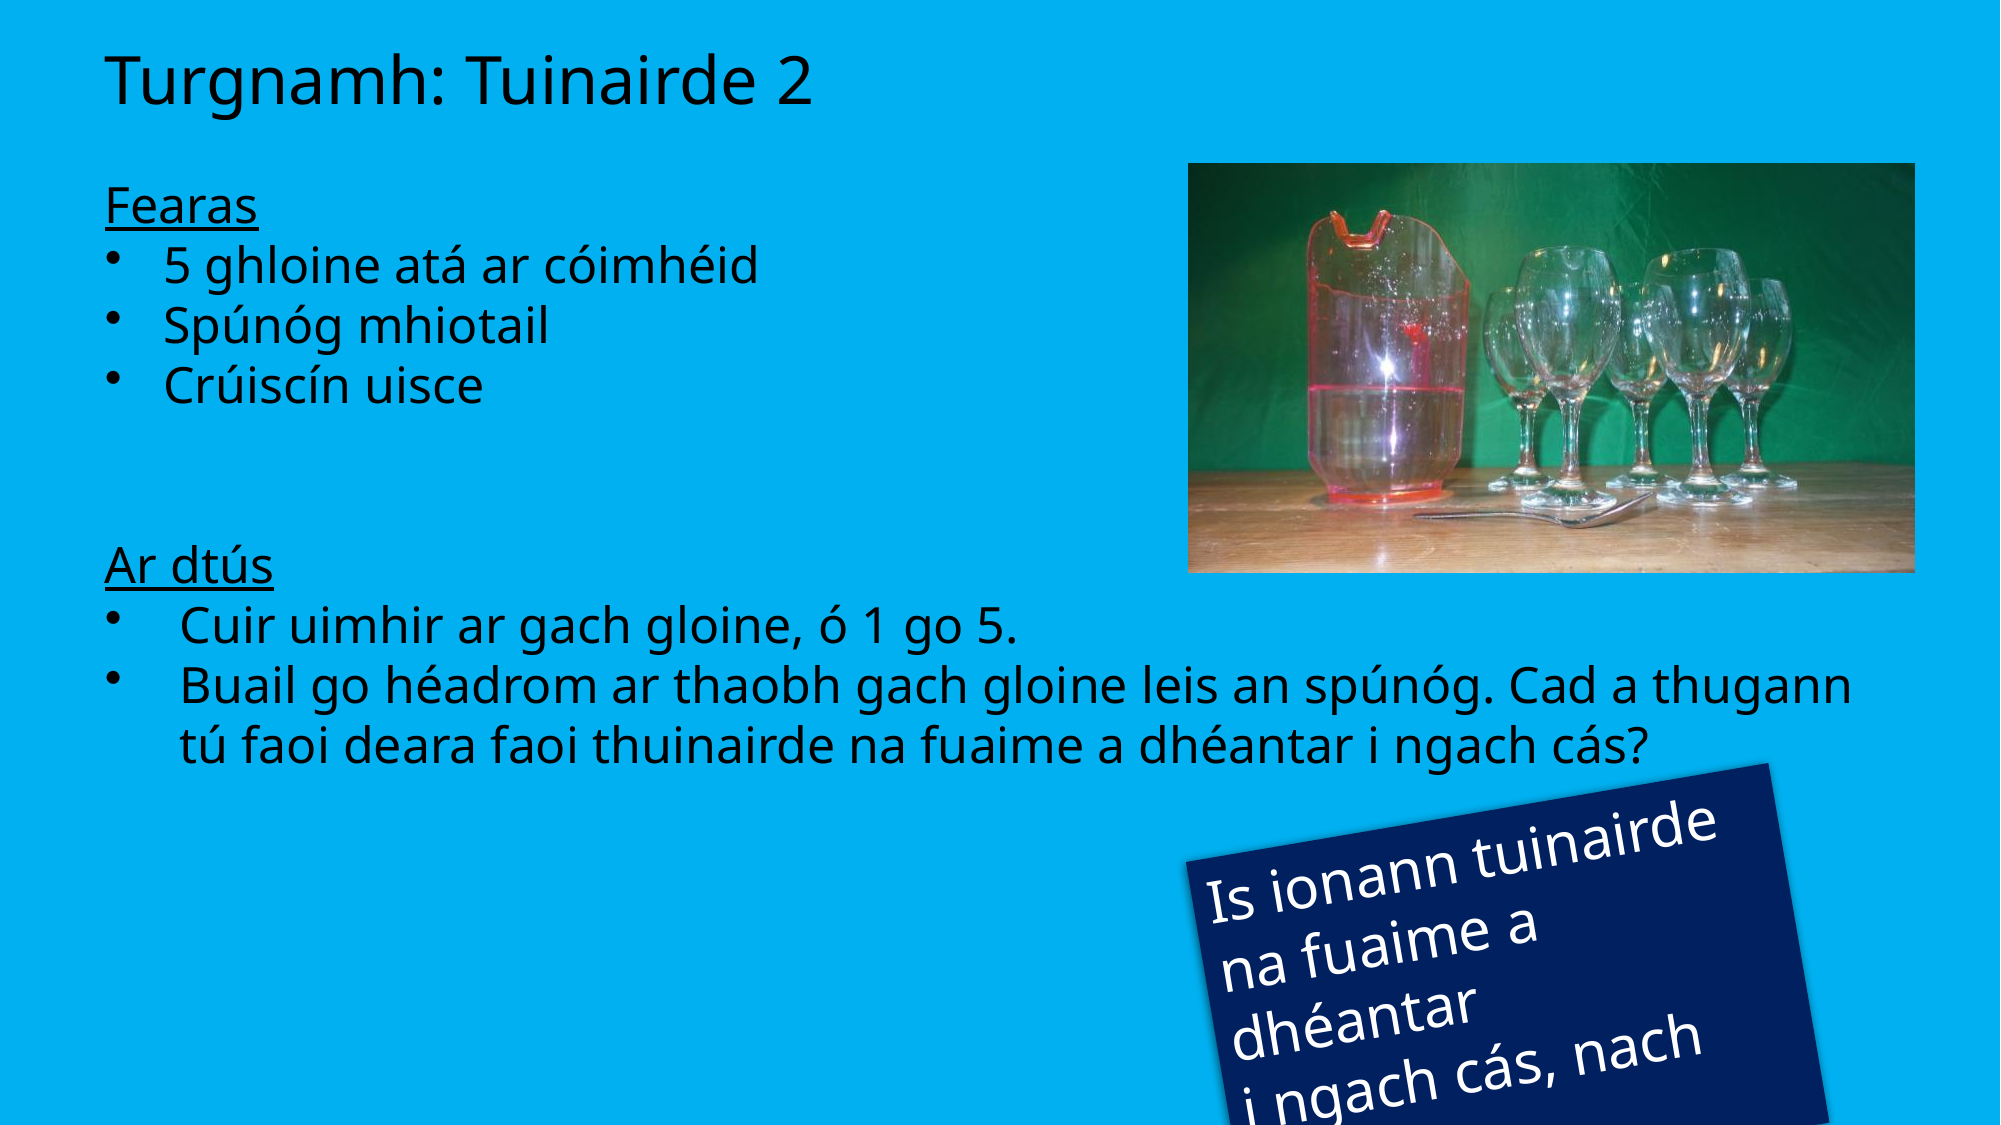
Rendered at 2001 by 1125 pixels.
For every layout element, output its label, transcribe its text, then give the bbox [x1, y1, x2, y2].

picture [1189, 164, 1914, 572]
text_box Is ionann tuinairde na fuaime a dhéantar i ngach cás, nach mór. [1185, 762, 1830, 1125]
text_box Fearas 5 ghloine atá ar cóimhéid Spúnóg mhiotail Crúiscín uisce [90, 166, 924, 421]
text_box Turgnamh: Tuinairde 2 [89, 30, 974, 126]
text_box Ar dtús Cuir uimhir ar gach gloine, ó 1 go 5. Buail go héadrom ar thaobh gach gloine leis an spúnóg. Cad a thugann tú faoi deara faoi thuinairde na fuaime a dhéantar i ngach cás? [89, 525, 1882, 841]
